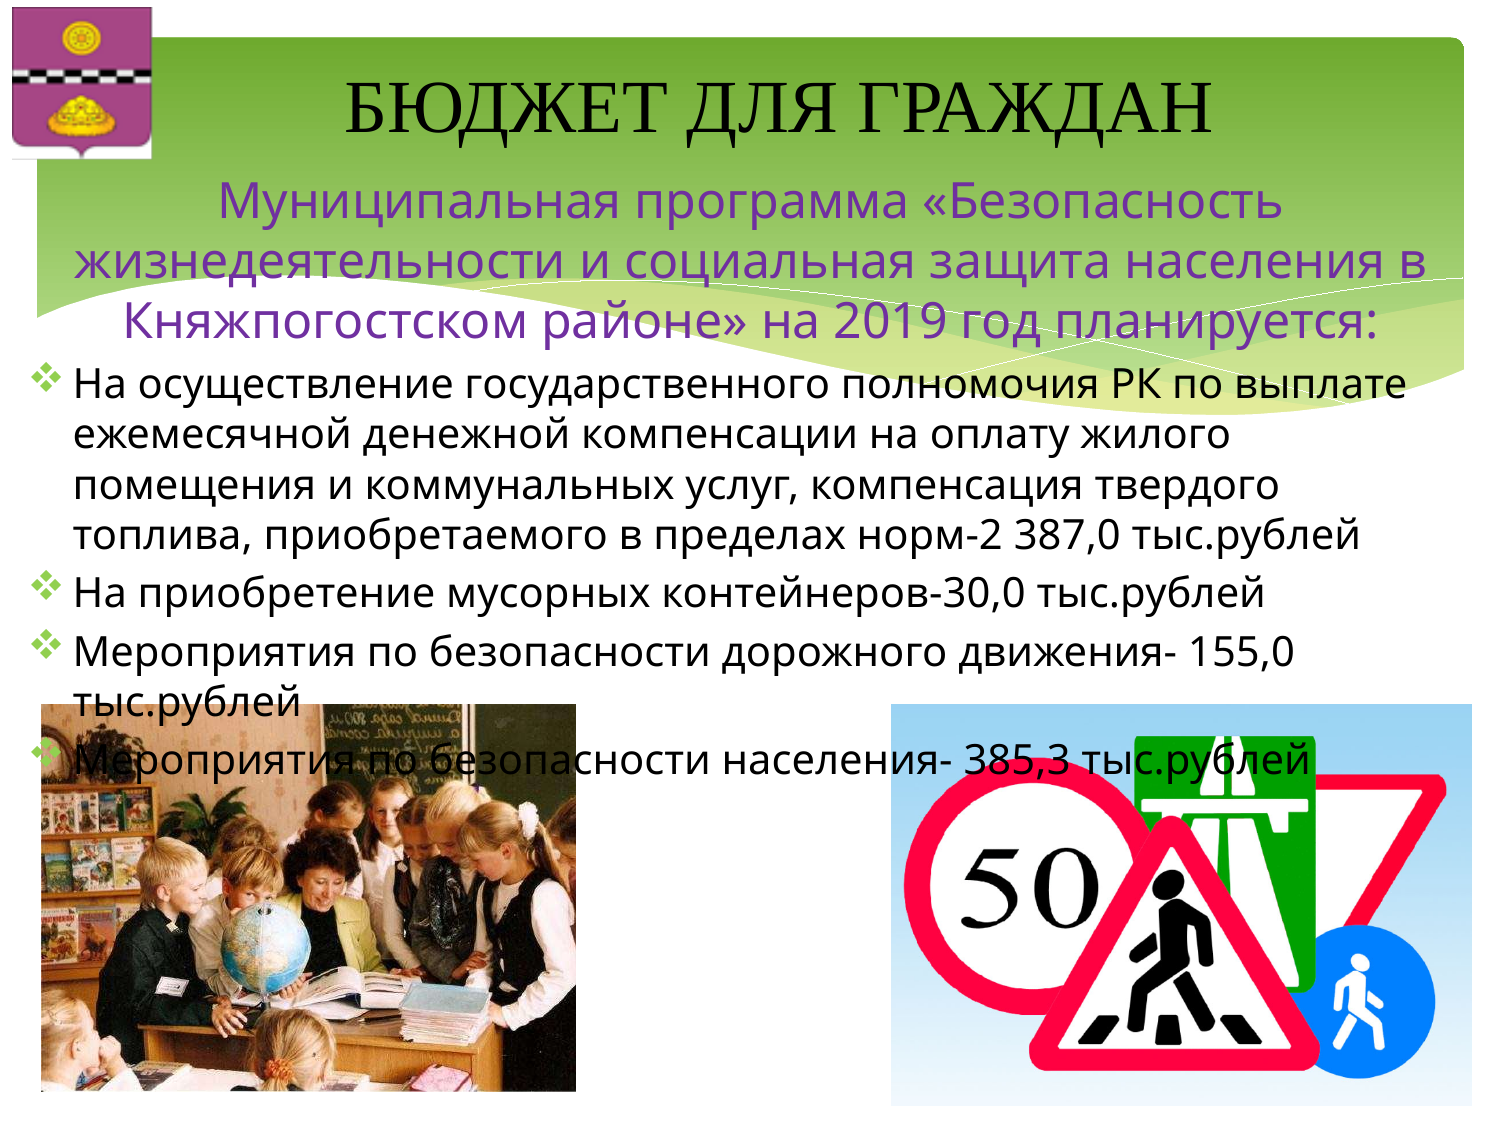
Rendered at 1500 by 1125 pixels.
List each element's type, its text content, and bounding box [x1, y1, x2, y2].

picture [41, 703, 576, 1092]
title БЮДЖЕТ ДЛЯ ГРАЖДАН [230, 30, 1299, 219]
list Муниципальная программа «Безопасность жизнедеятельности и социальная защита населения в Княжпогостском районе» на 2019 год планируется: На осуществление государственного полномочия РК по выплате ежемесячной денежной компенсации на оплату жилого помещения и коммунальных услуг, компенсация твердого топлива, приобретаемого в пределах норм-2 387,0 тыс.рублей На приобретение мусорных контейнеров-30,0 тыс.рублей Мероприятия по безопасности дорожного движения- 155,0 тыс.рублей Мероприятия по безопасности населения- 385,3 тыс.рублей [12, 161, 1483, 1047]
picture [890, 703, 1472, 1106]
picture [12, 7, 155, 162]
